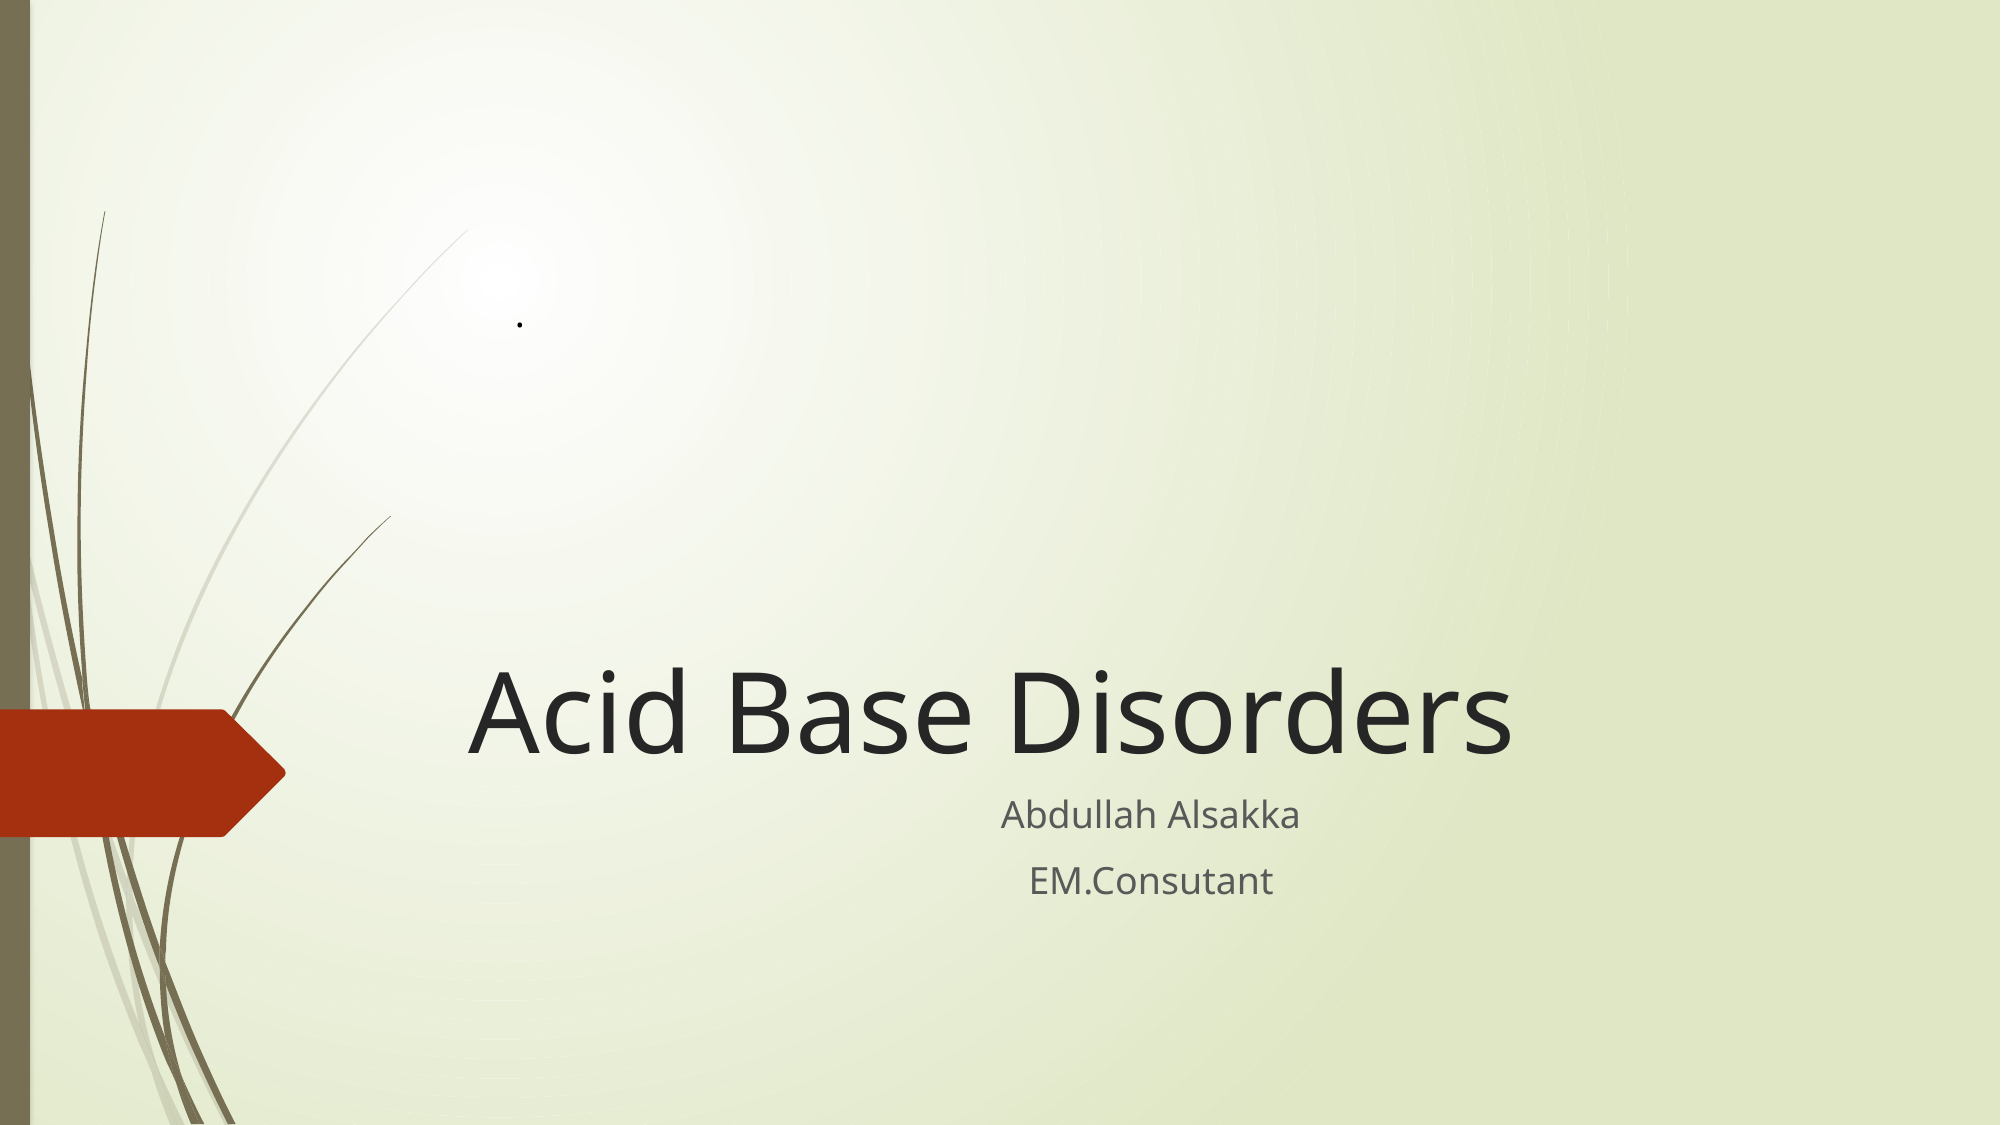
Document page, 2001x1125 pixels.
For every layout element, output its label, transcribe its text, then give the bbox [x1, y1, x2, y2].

title Acid Base Disorders [424, 412, 1888, 783]
text_box . [500, 282, 1500, 342]
subtitle Abdullah Alsakka EM.Consutant [424, 783, 1888, 969]
